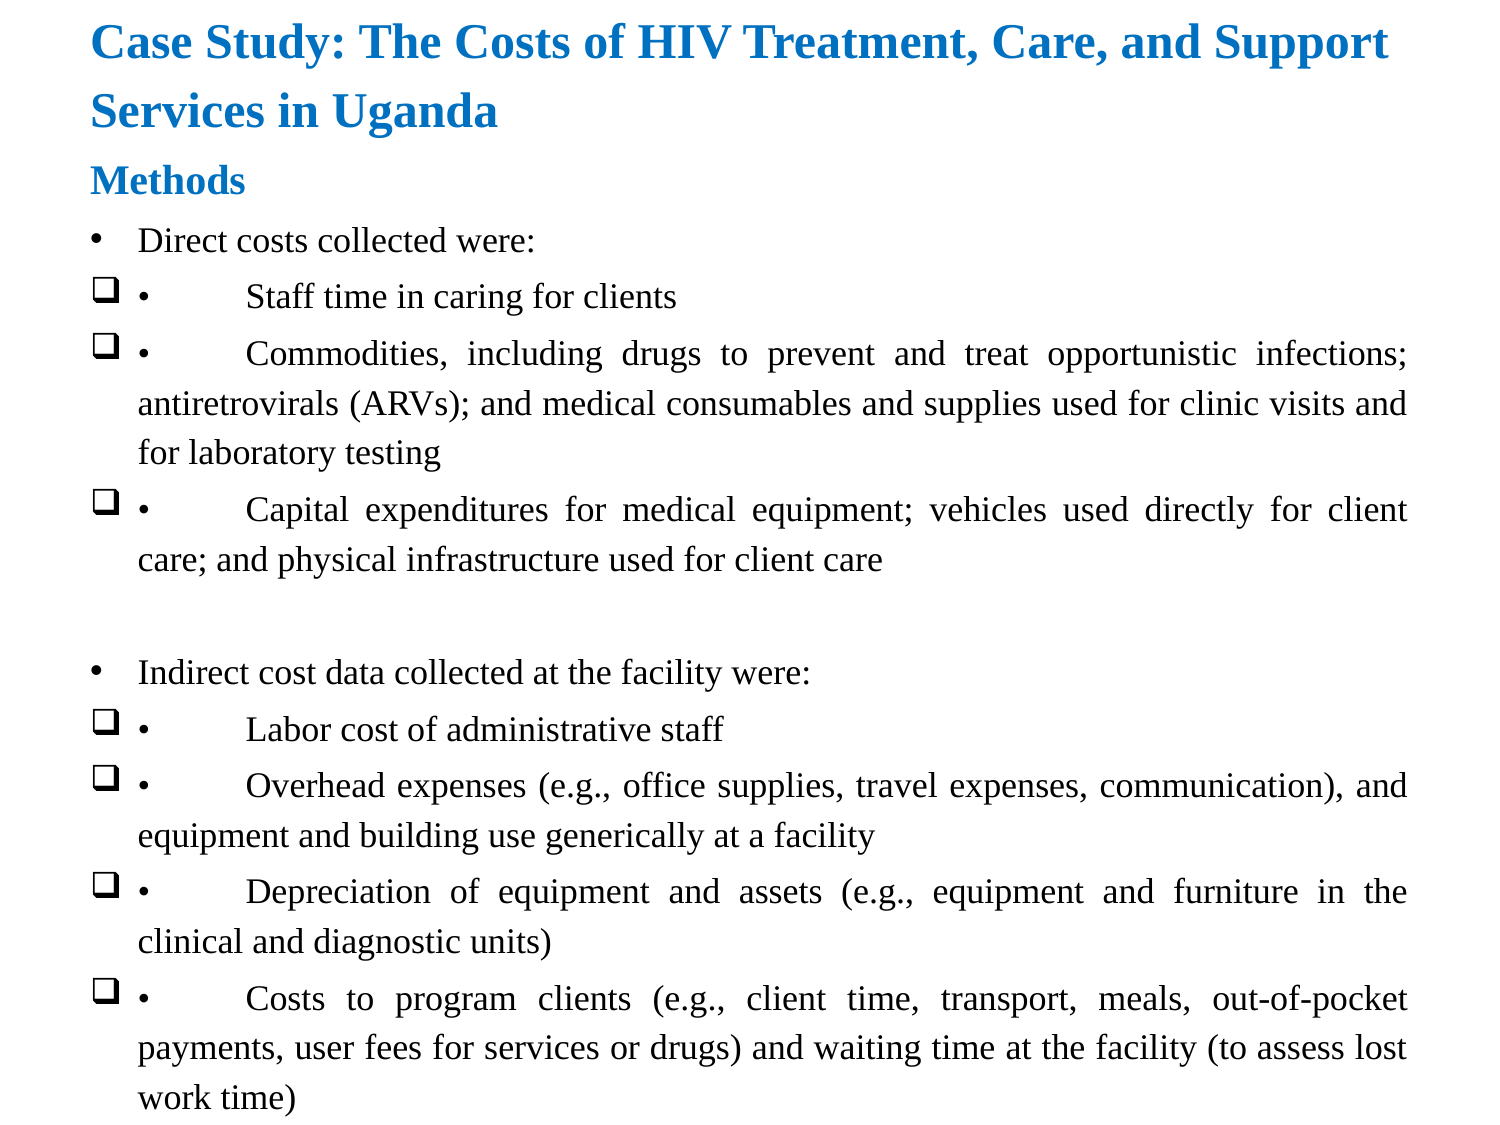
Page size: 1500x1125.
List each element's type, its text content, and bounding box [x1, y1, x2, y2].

title Case Study: The Costs of HIV Treatment, Care, and Support Services in Uganda [75, 0, 1425, 137]
list Methods Direct costs collected were: • Staff time in caring for clients • Commodities, including drugs to prevent and treat opportunistic infections; antiretrovirals (ARVs); and medical consumables and supplies used for clinic visits and for laboratory testing • Capital expenditures for medical equipment; vehicles used directly for client care; and physical infrastructure used for client care Indirect cost data collected at the facility were: • Labor cost of administrative staff • Overhead expenses (e.g., office supplies, travel expenses, communication), and equipment and building use generically at a facility • Depreciation of equipment and assets (e.g., equipment and furniture in the clinical and diagnostic units) • Costs to program clients (e.g., client time, transport, meals, out-of-pocket payments, user fees for services or drugs) and waiting time at the facility (to assess lost work time) [75, 137, 1425, 1125]
